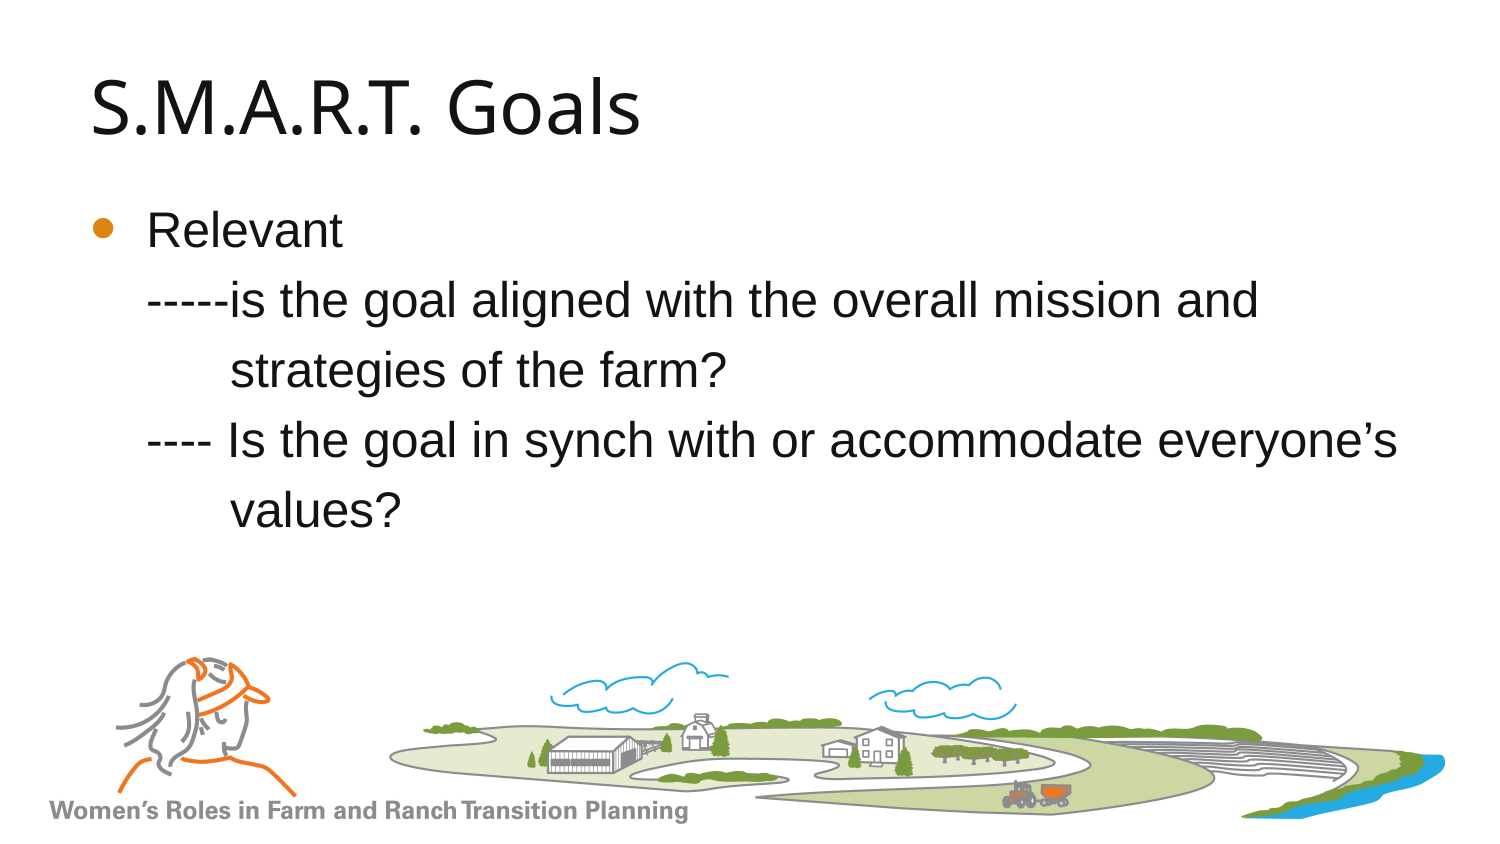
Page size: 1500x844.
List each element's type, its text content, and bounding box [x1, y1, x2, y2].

title S.M.A.R.T. Goals [75, 33, 1425, 175]
picture [49, 657, 1445, 824]
subtitle Relevant -----is the goal aligned with the overall mission and strategies of the farm? ---- Is the goal in synch with or accommodate everyone’s values? [74, 189, 1426, 660]
